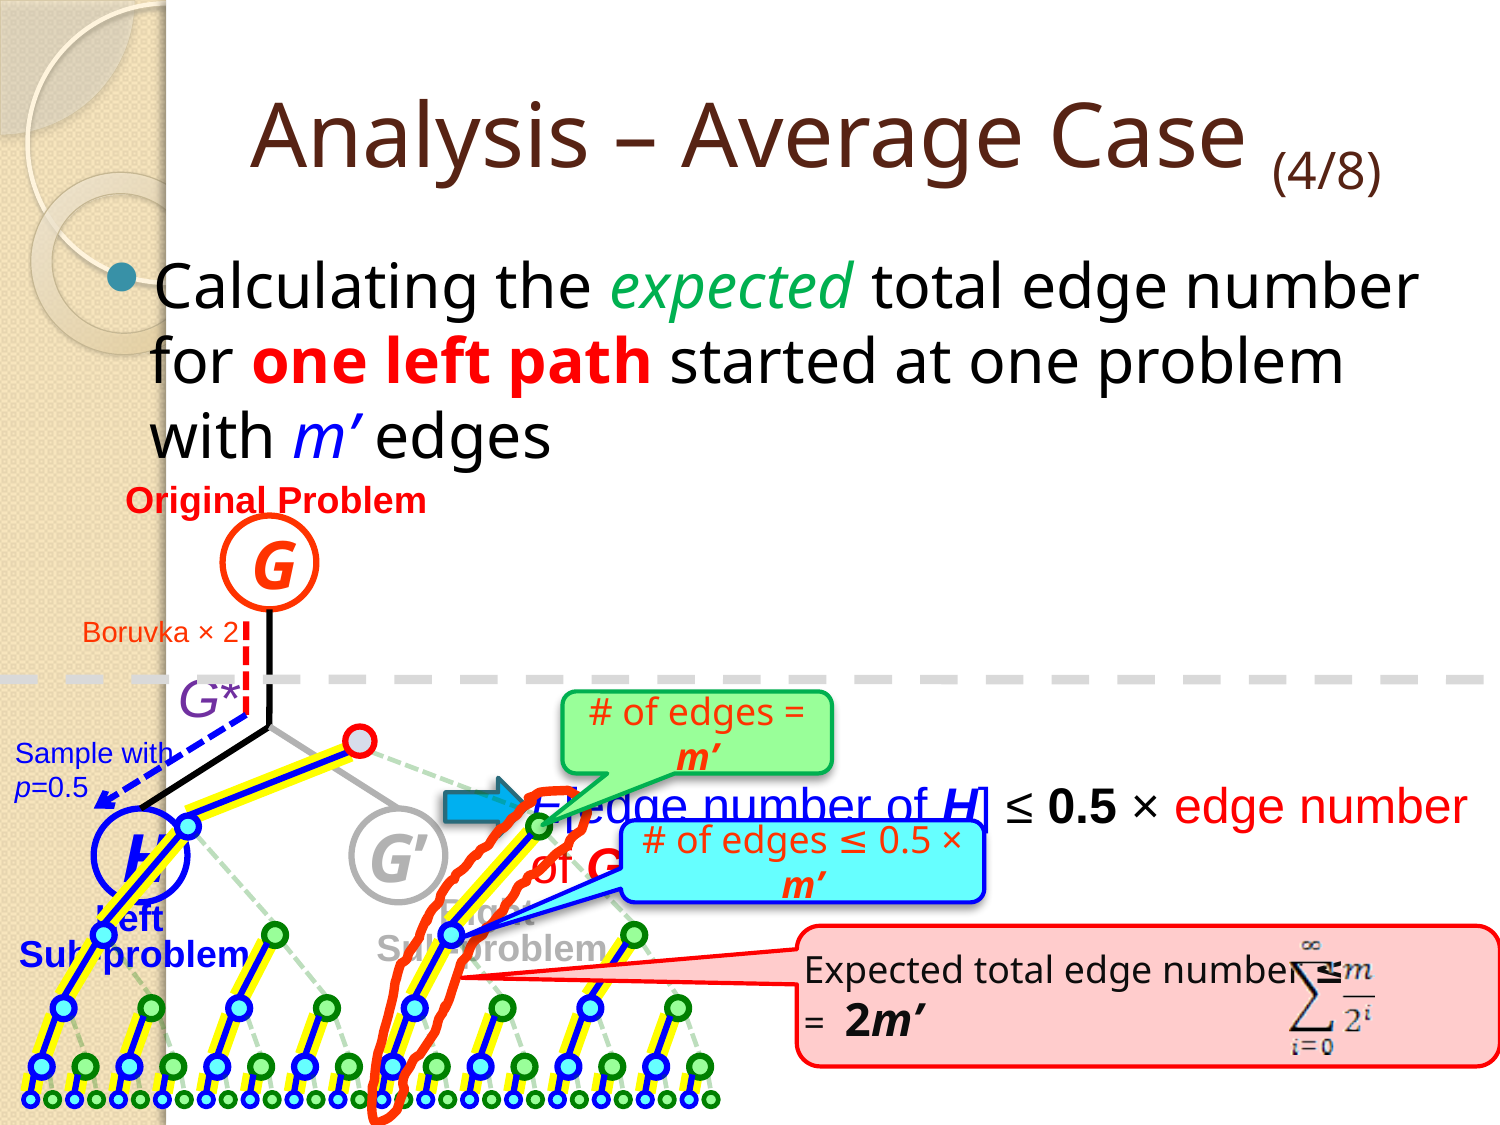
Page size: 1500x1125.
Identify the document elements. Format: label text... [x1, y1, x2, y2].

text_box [23, 726, 719, 1125]
title Analysis – Average Case (4/8) [235, 45, 1466, 233]
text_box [796, 925, 1500, 1067]
text_box # of edges ≤ 0.5 × m’ [726, 854, 987, 905]
list Calculating the expected total edge number for one left path started at one problem with m’ edges [74, 238, 1466, 423]
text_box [0, 468, 633, 679]
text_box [0, 687, 633, 984]
text_box # of edges = m’ [640, 689, 835, 762]
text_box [726, 765, 1500, 842]
